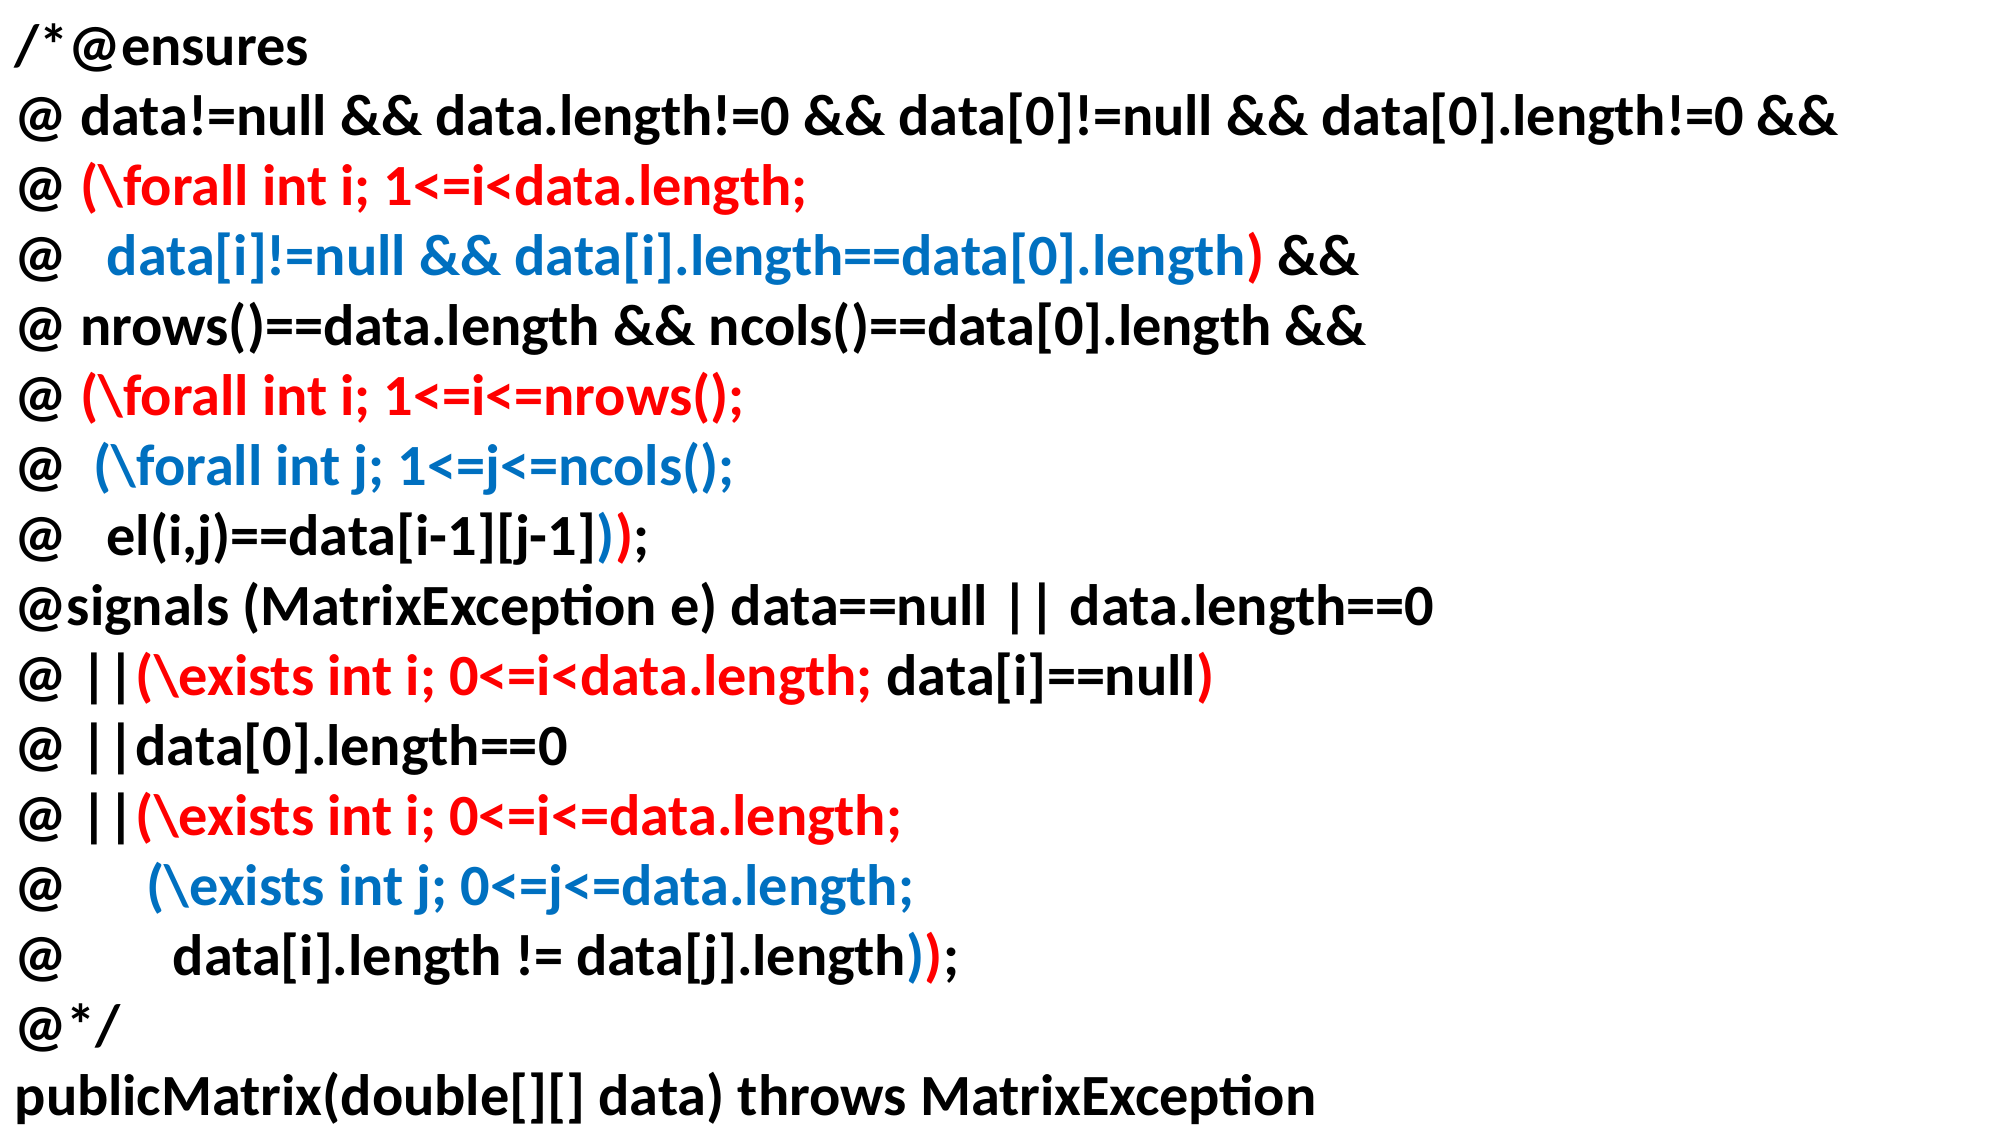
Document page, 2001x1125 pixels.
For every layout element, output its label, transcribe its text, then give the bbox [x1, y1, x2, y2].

text_box /*@ensures @ data!=null && data.length!=0 && data[0]!=null && data[0].length!=0 && @ (\forall int i; 1<=i<data.length; @ data[i]!=null && data[i].length==data[0].length) && @ nrows()==data.length && ncols()==data[0].length && @ (\forall int i; 1<=i<=nrows(); @ (\forall int j; 1<=j<=ncols(); @ el(i,j)==data[i-1][j-1])); @signals (MatrixException e) data==null || data.length==0 @ ||(\exists int i; 0<=i<data.length; data[i]==null) @ ||data[0].length==0 @ ||(\exists int i; 0<=i<=data.length; @ (\exists int j; 0<=j<=data.length; @ data[i].length != data[j].length)); @*/ publicMatrix(double[][] data) throws MatrixException [0, 0, 2000, 1125]
